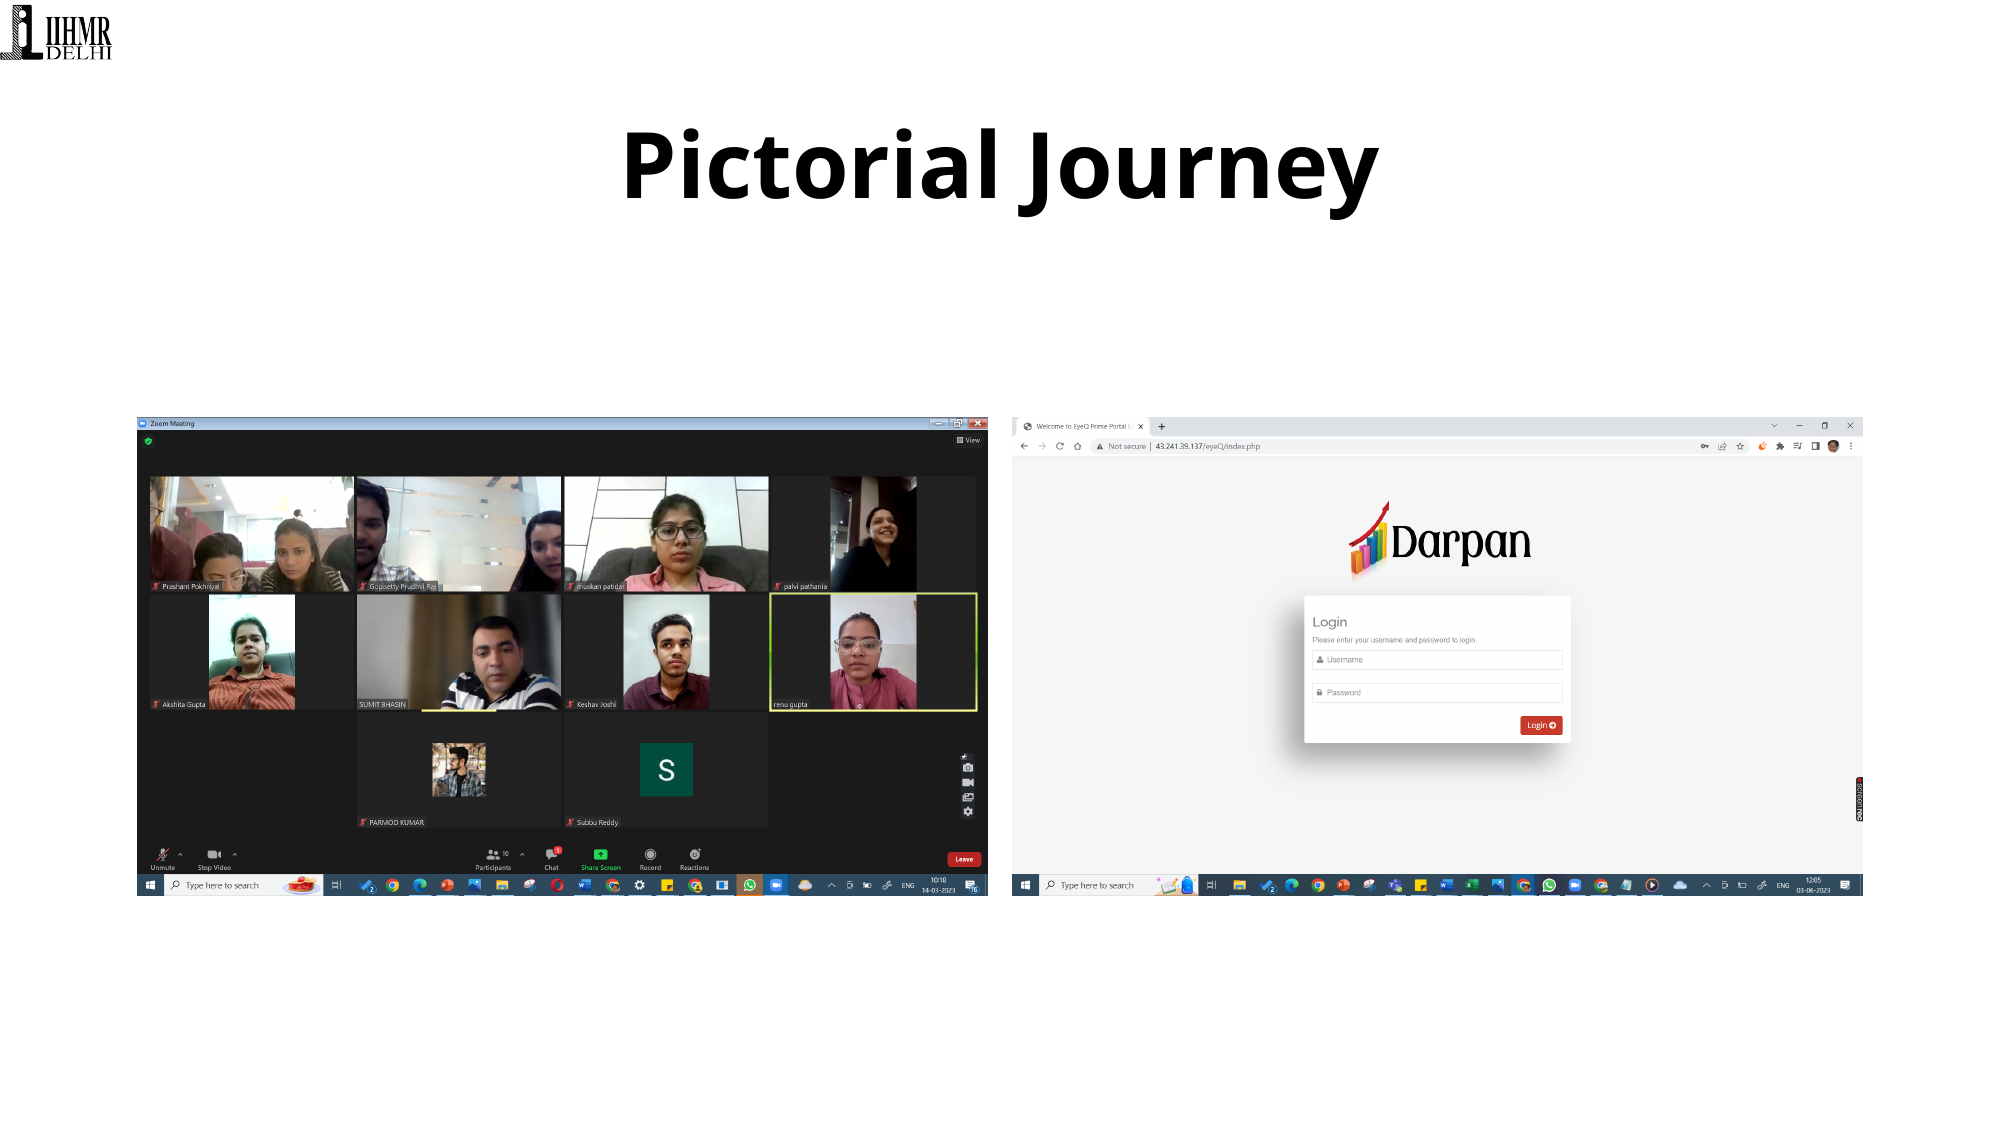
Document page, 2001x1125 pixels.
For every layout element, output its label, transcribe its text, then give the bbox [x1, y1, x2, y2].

picture [0, 3, 119, 60]
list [137, 417, 988, 896]
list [1012, 417, 1863, 896]
title Pictorial Journey [137, 59, 1863, 278]
